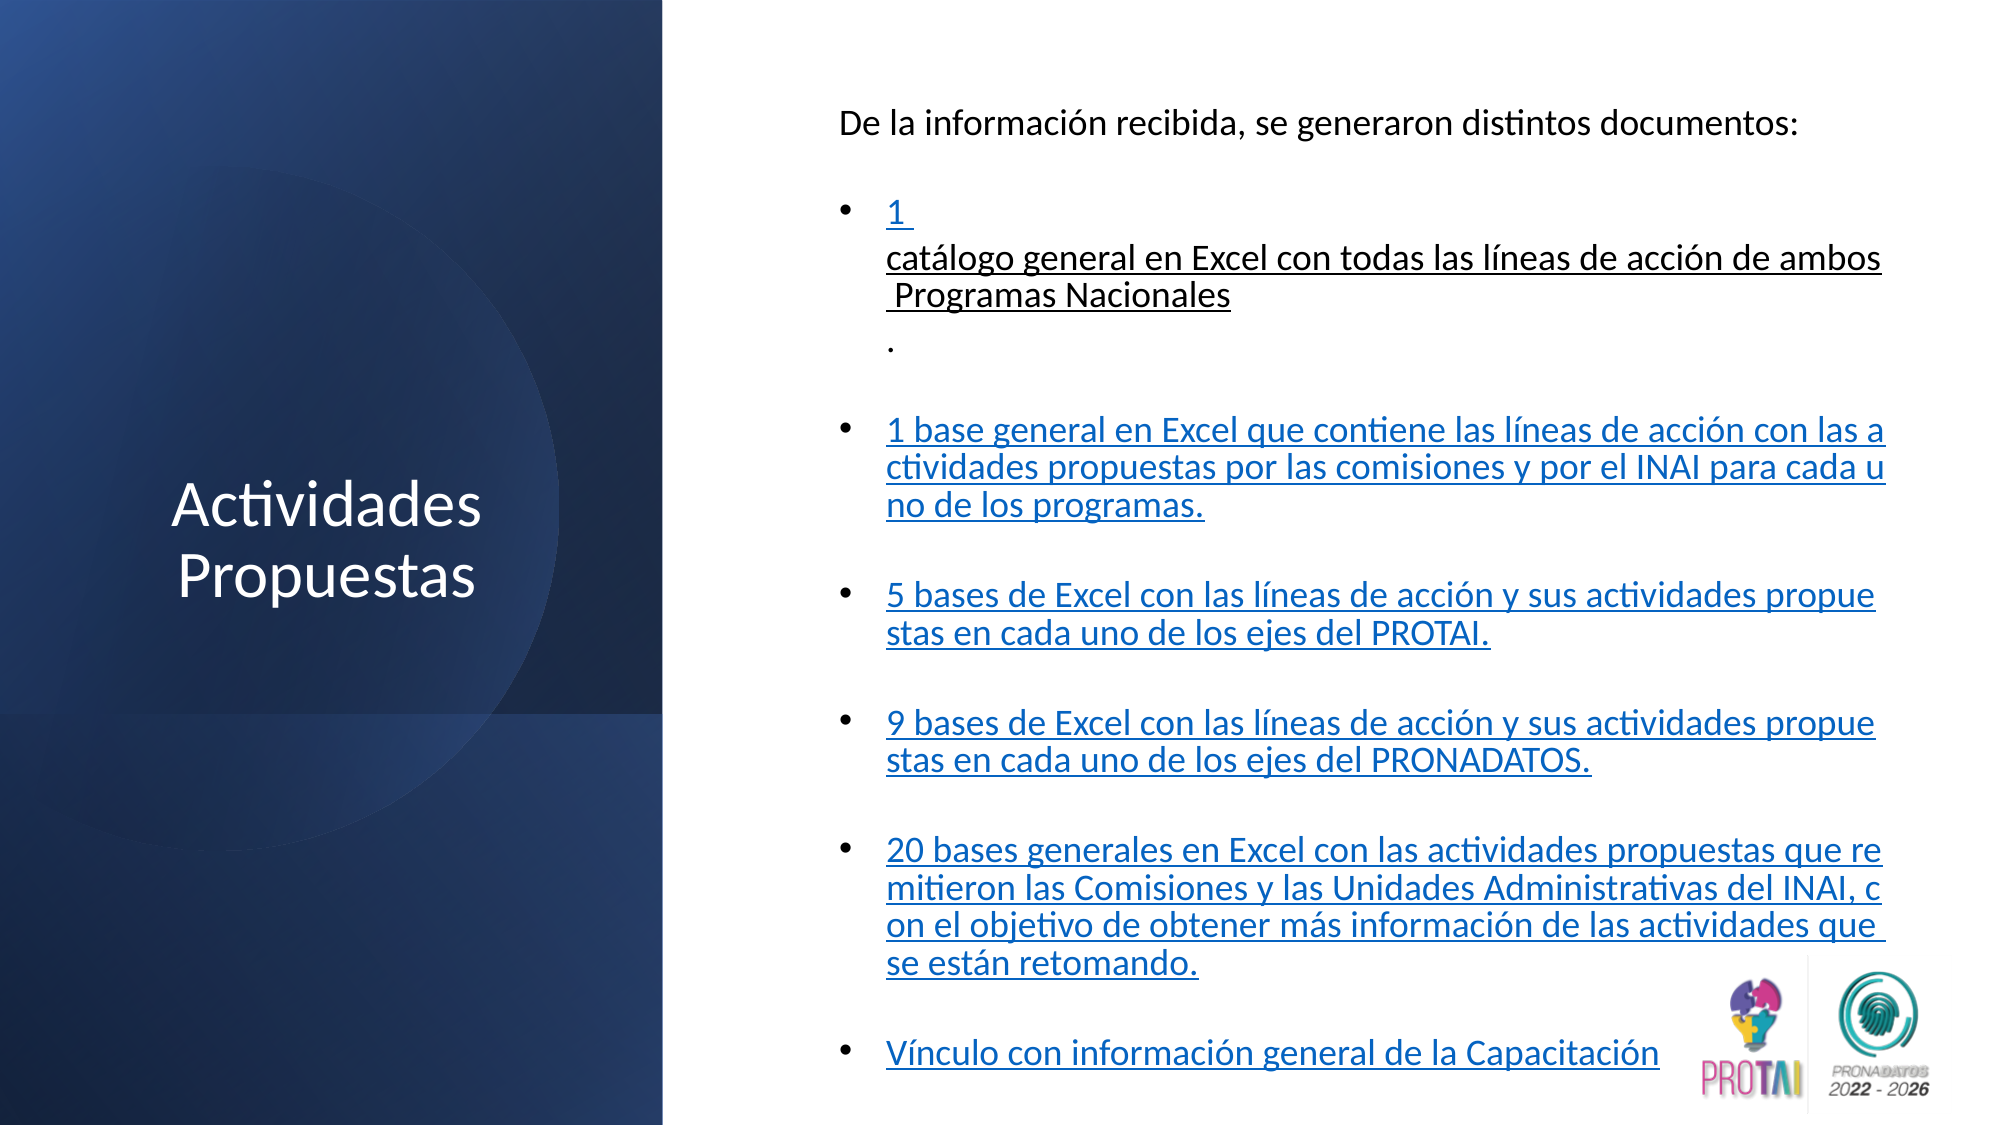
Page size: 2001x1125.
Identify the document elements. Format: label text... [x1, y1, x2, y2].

picture [1698, 955, 1952, 1114]
text_box [0, 0, 663, 1124]
text_box [663, 0, 2000, 1125]
text_box De la información recibida, se generaron distintos documentos: 1 catálogo general en Excel con todas las líneas de acción de ambos Programas Nacionales. 1 base general en Excel que contiene las líneas de acción con las actividades propuestas por las comisiones y por el INAI para cada uno de los programas. 5 bases de Excel con las líneas de acción y sus actividades propuestas en cada uno de los ejes del PROTAI. 9 bases de Excel con las líneas de acción y sus actividades propuestas en cada uno de los ejes del PRONADATOS. 20 bases generales en Excel con las actividades propuestas que remitieron las Comisiones y las Unidades Administrativas del INAI, con el objetivo de obtener más información de las actividades que se están retomando. Vínculo con información general de la Capacitación [749, 90, 1904, 780]
text_box Actividades Propuestas [36, 461, 618, 620]
